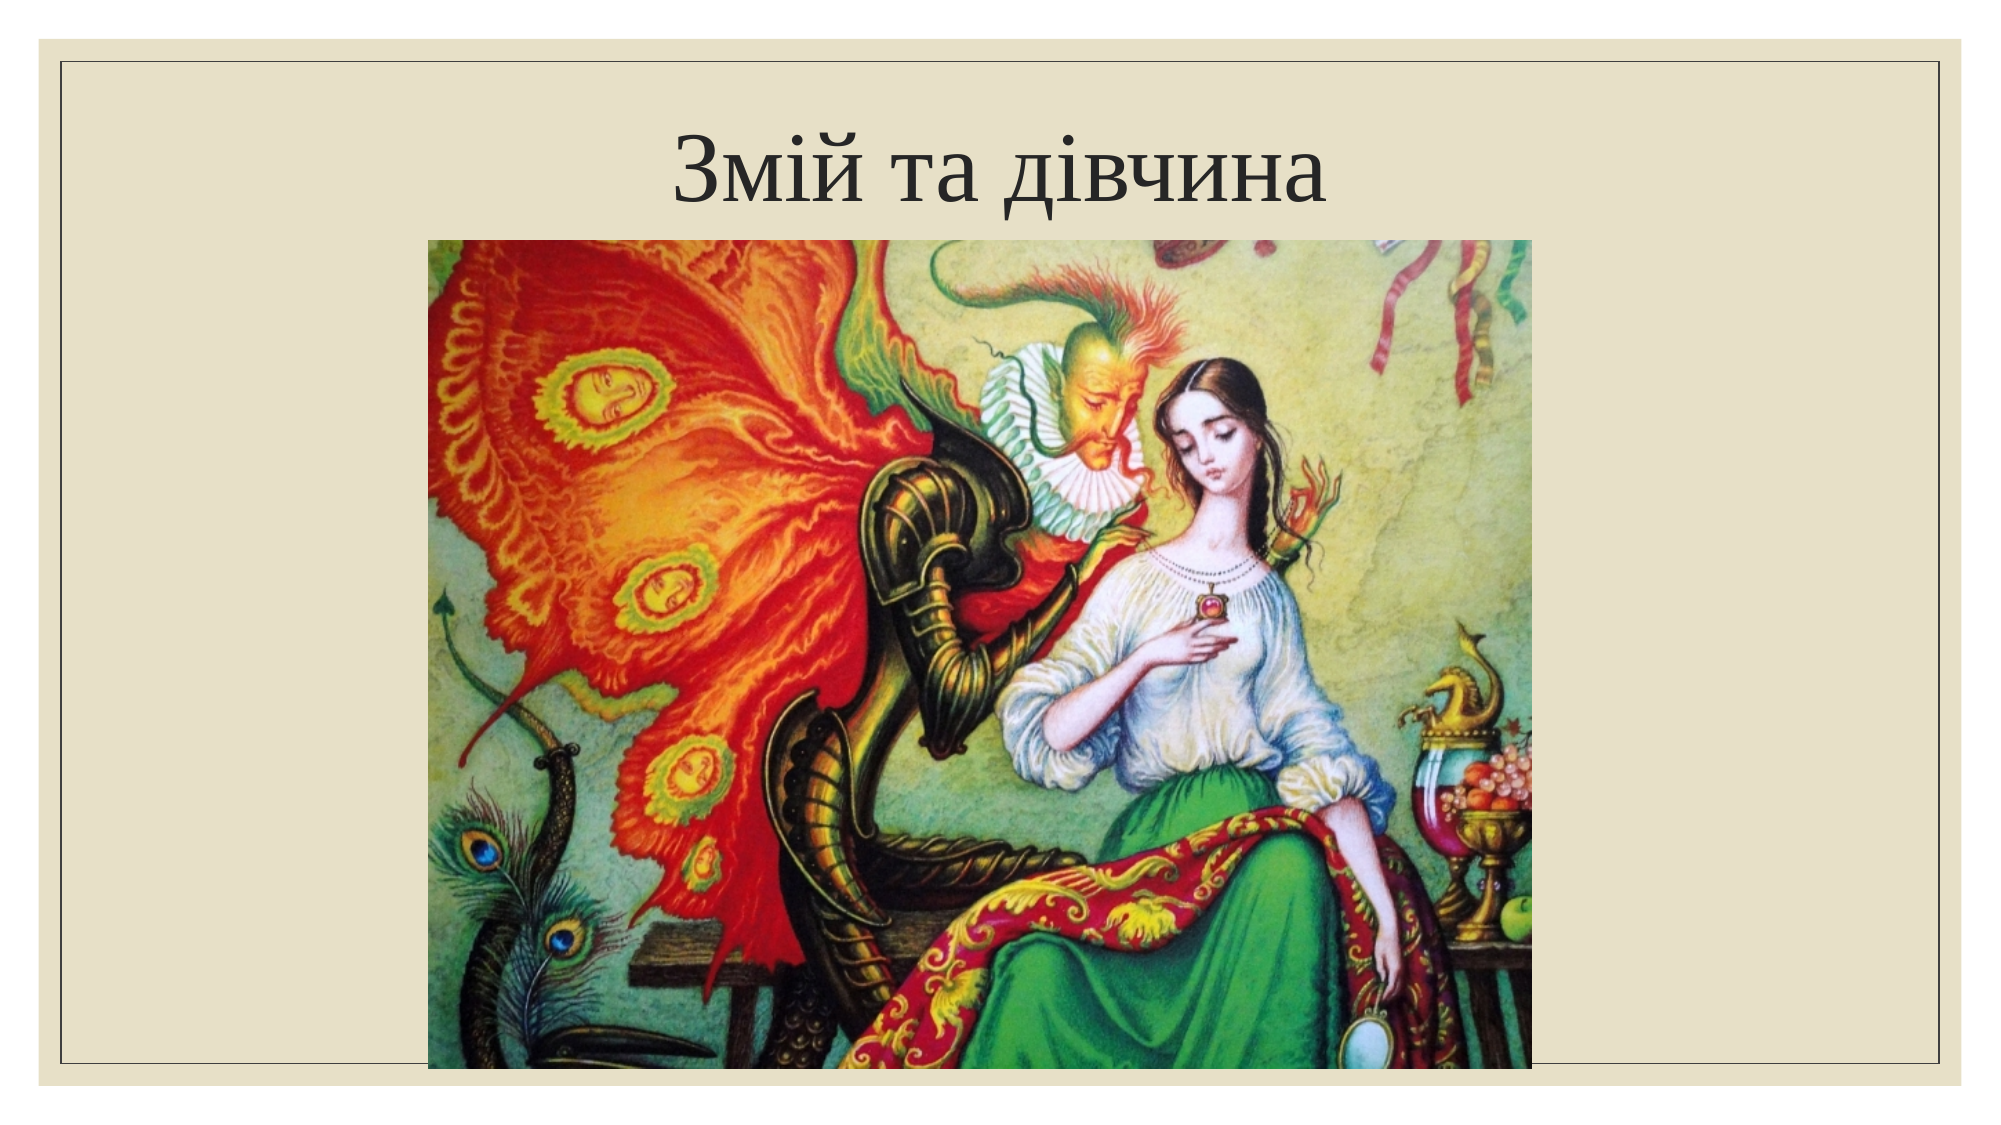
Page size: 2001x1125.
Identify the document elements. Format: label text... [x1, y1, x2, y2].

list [427, 240, 1532, 1069]
title Змій та дівчина [174, 56, 1825, 282]
